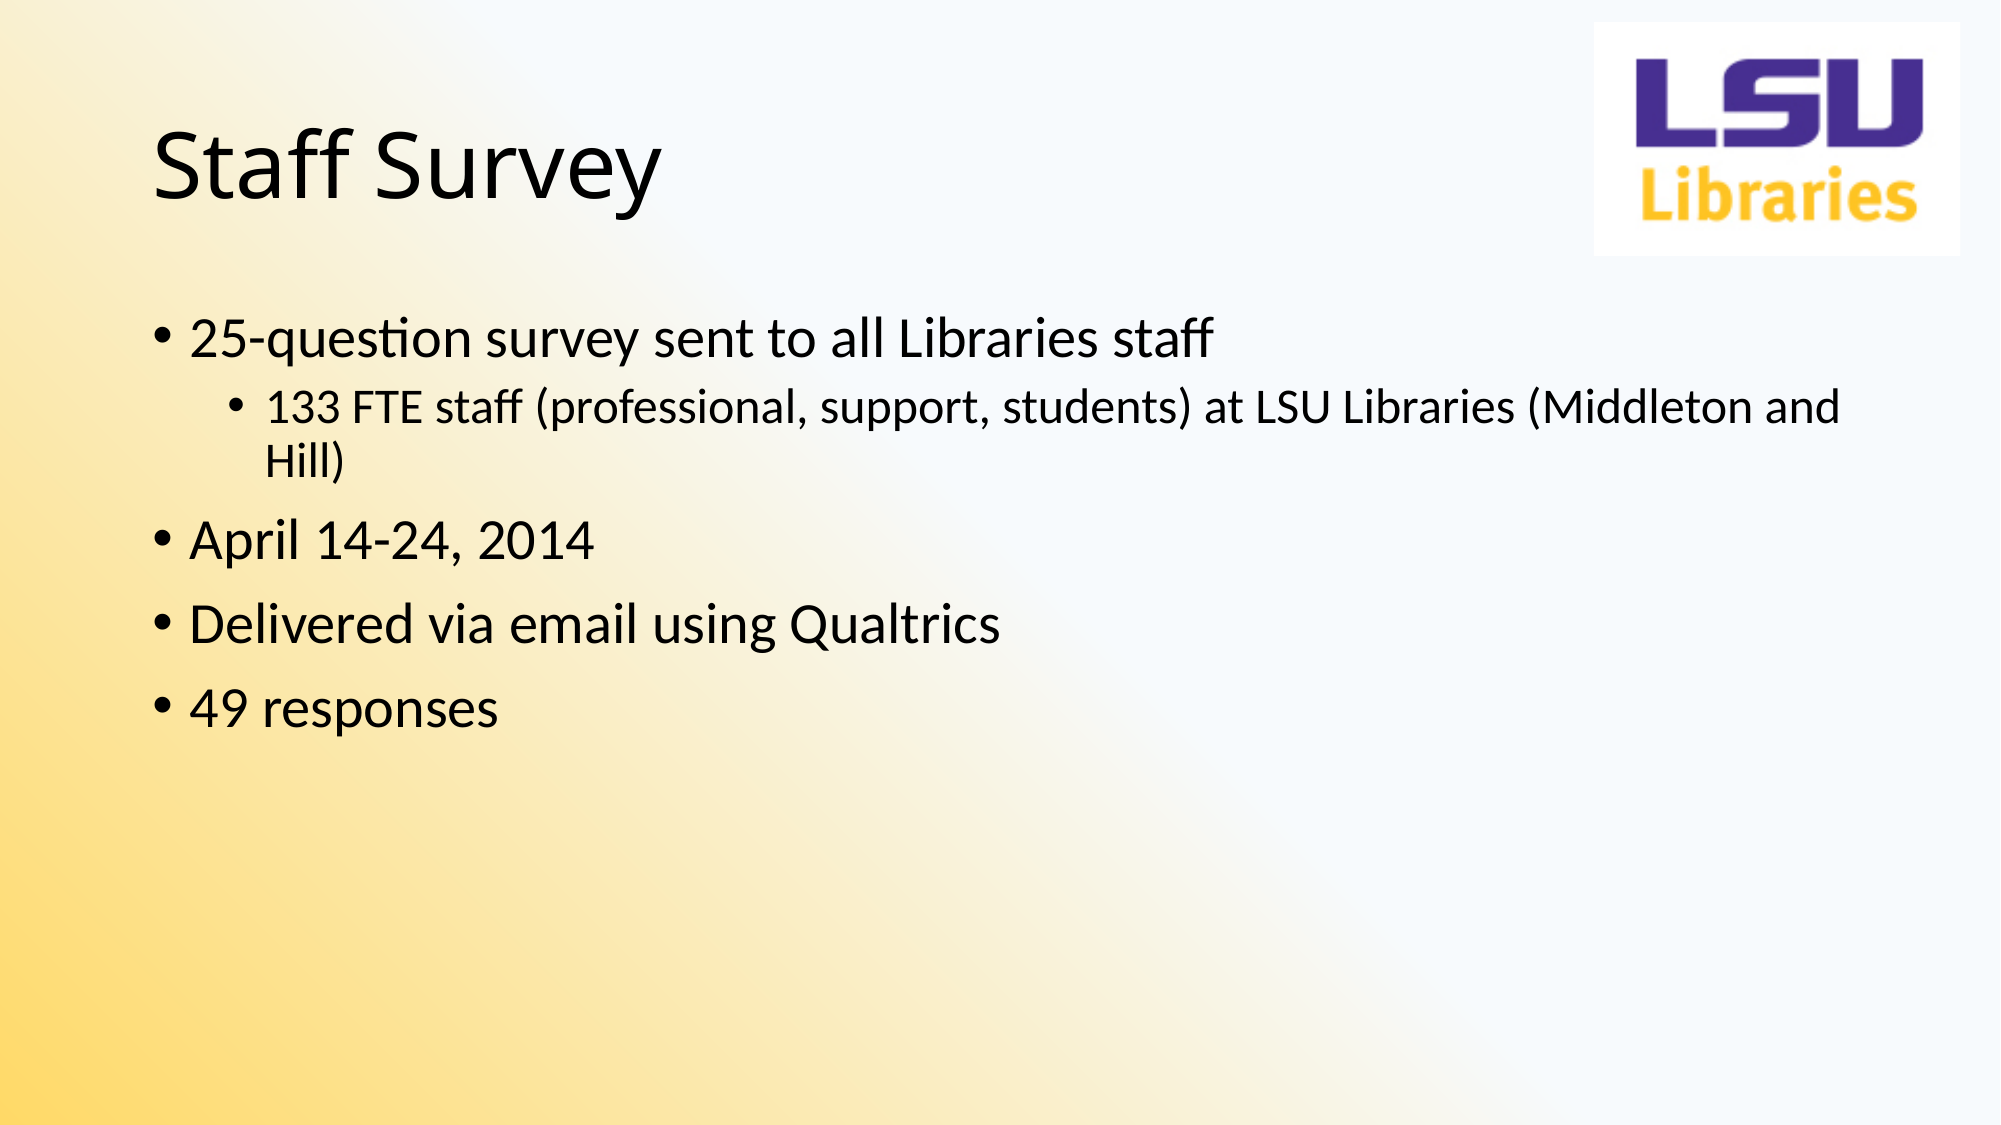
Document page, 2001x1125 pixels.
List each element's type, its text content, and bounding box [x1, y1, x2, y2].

list 25-question survey sent to all Libraries staff 133 FTE staff (professional, support, students) at LSU Libraries (Middleton and Hill) April 14-24, 2014 Delivered via email using Qualtrics 49 responses [137, 299, 1863, 1014]
title Staff Survey [137, 59, 1594, 278]
